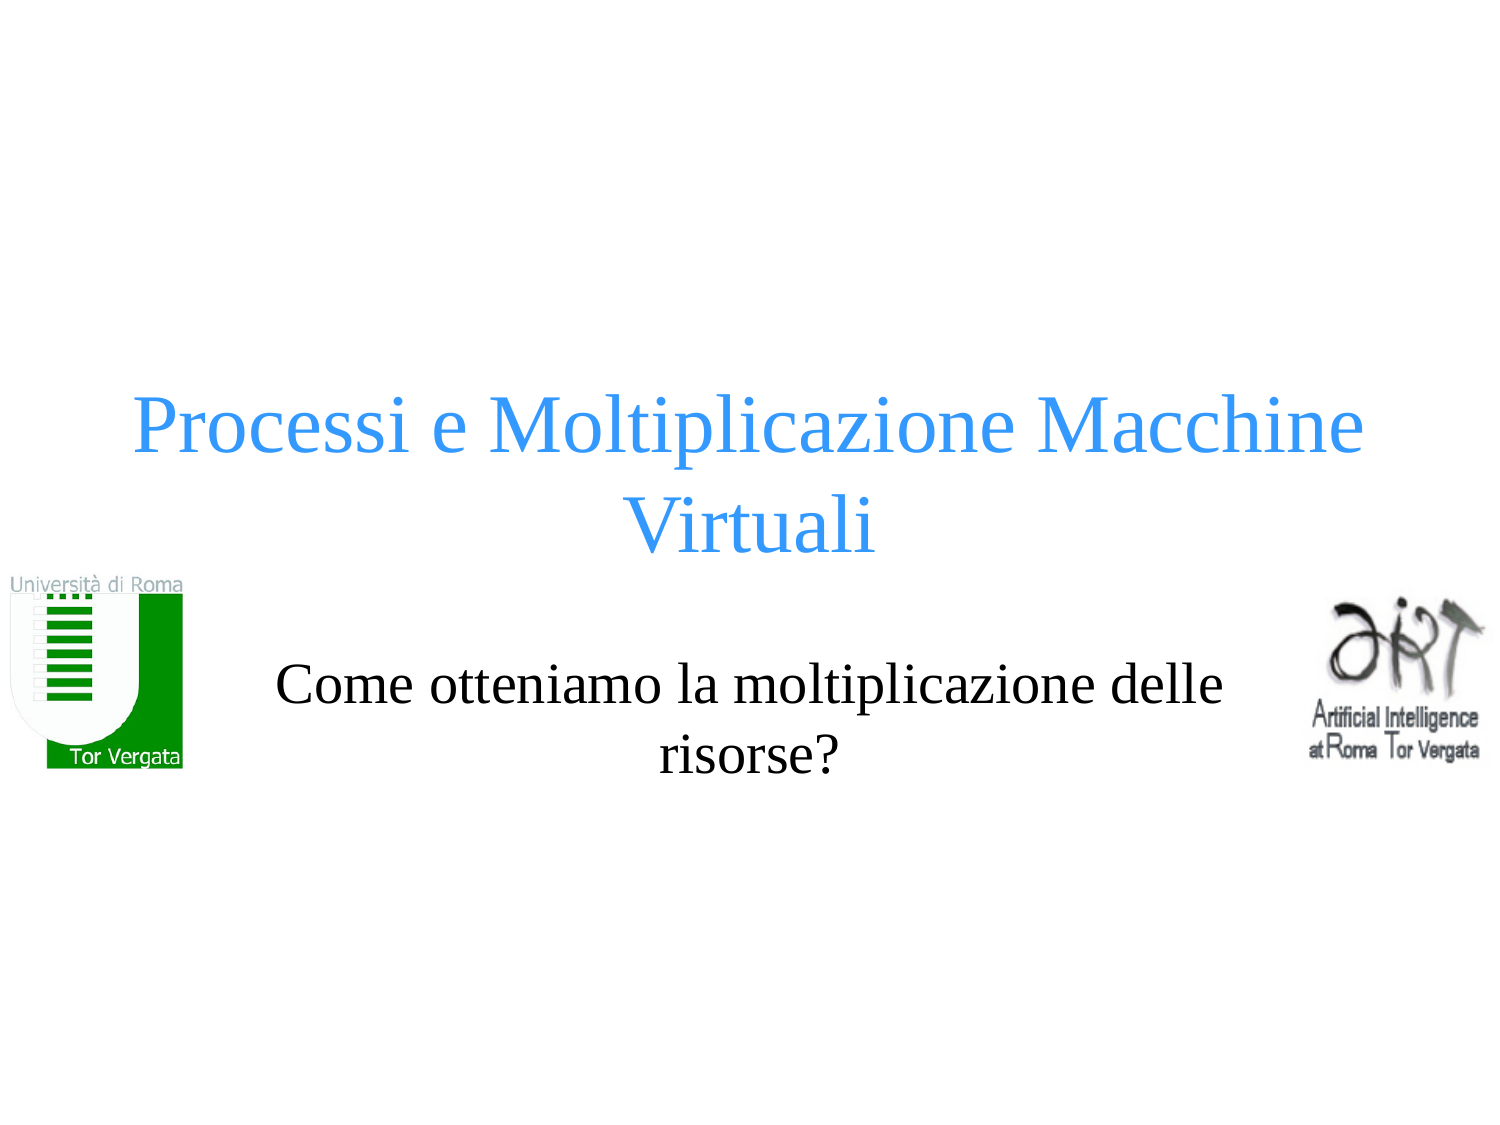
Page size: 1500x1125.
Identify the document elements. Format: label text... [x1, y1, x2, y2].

picture [1291, 586, 1500, 769]
title Processi e Moltiplicazione Macchine Virtuali [112, 374, 1388, 563]
subtitle Come otteniamo la moltiplicazione delle risorse? [224, 637, 1276, 926]
picture [9, 573, 183, 769]
